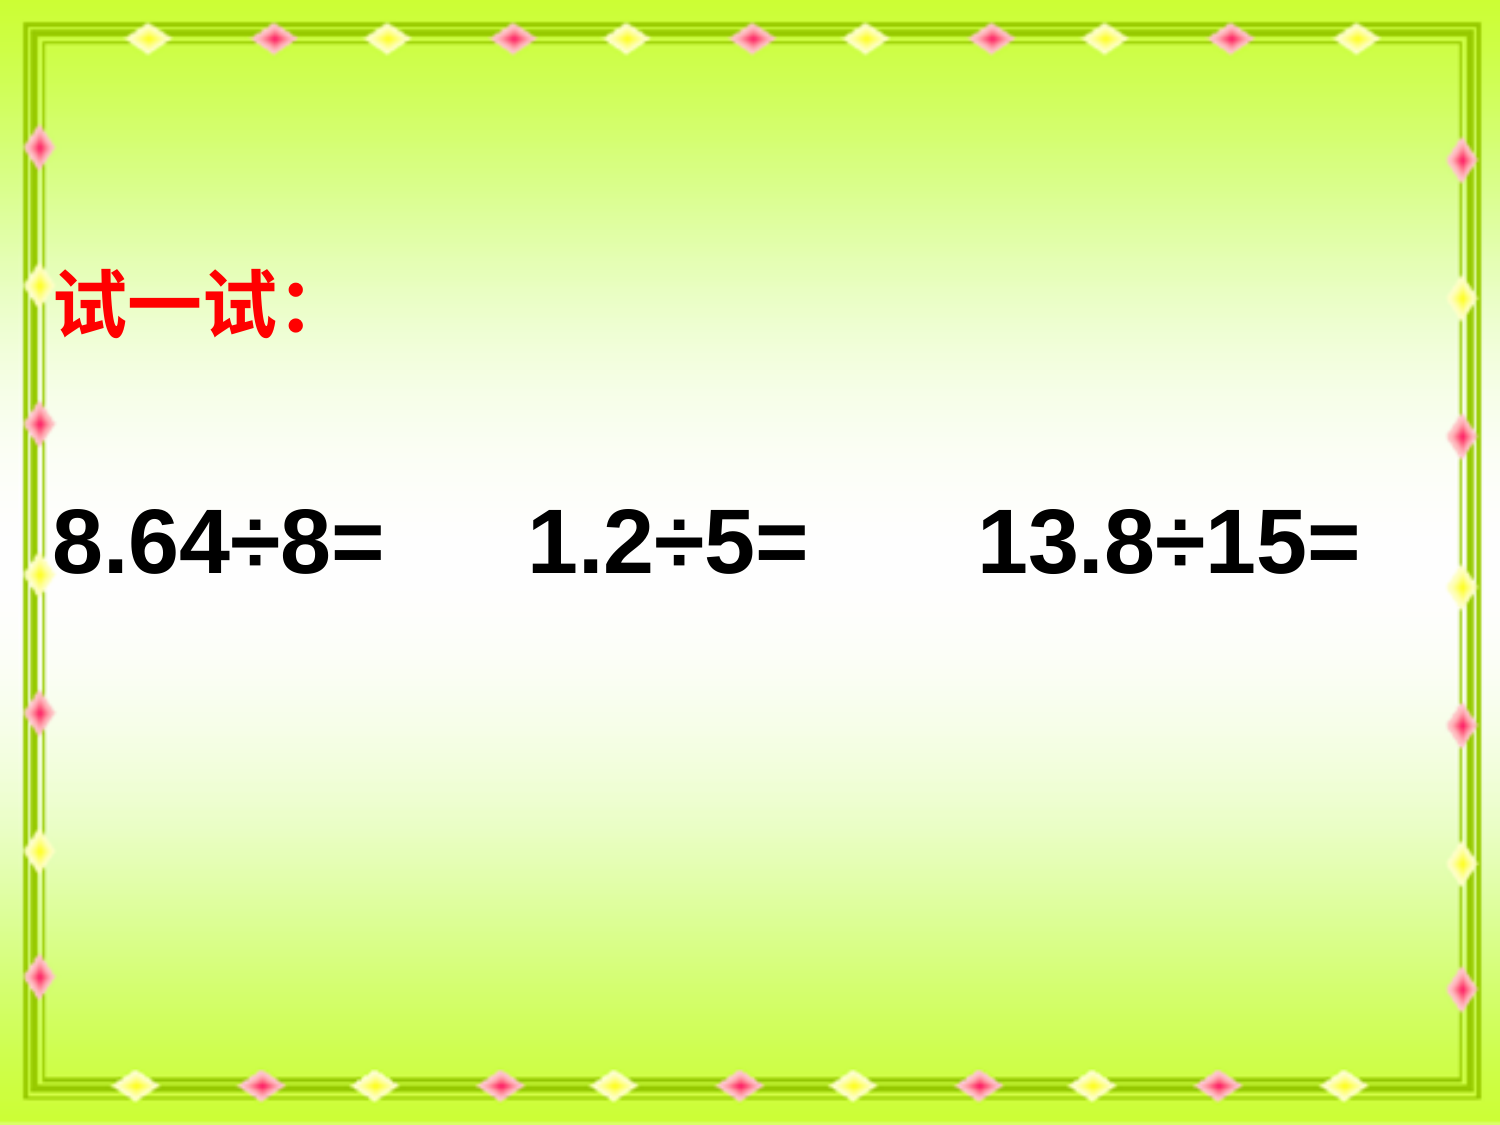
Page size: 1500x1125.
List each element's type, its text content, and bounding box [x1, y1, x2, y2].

text_box 8.64÷8= [37, 474, 512, 600]
text_box 13.8÷15= [962, 474, 1475, 600]
picture [0, 0, 1500, 1125]
text_box 试一试： [37, 249, 675, 355]
text_box 1.2÷5= [512, 474, 913, 600]
